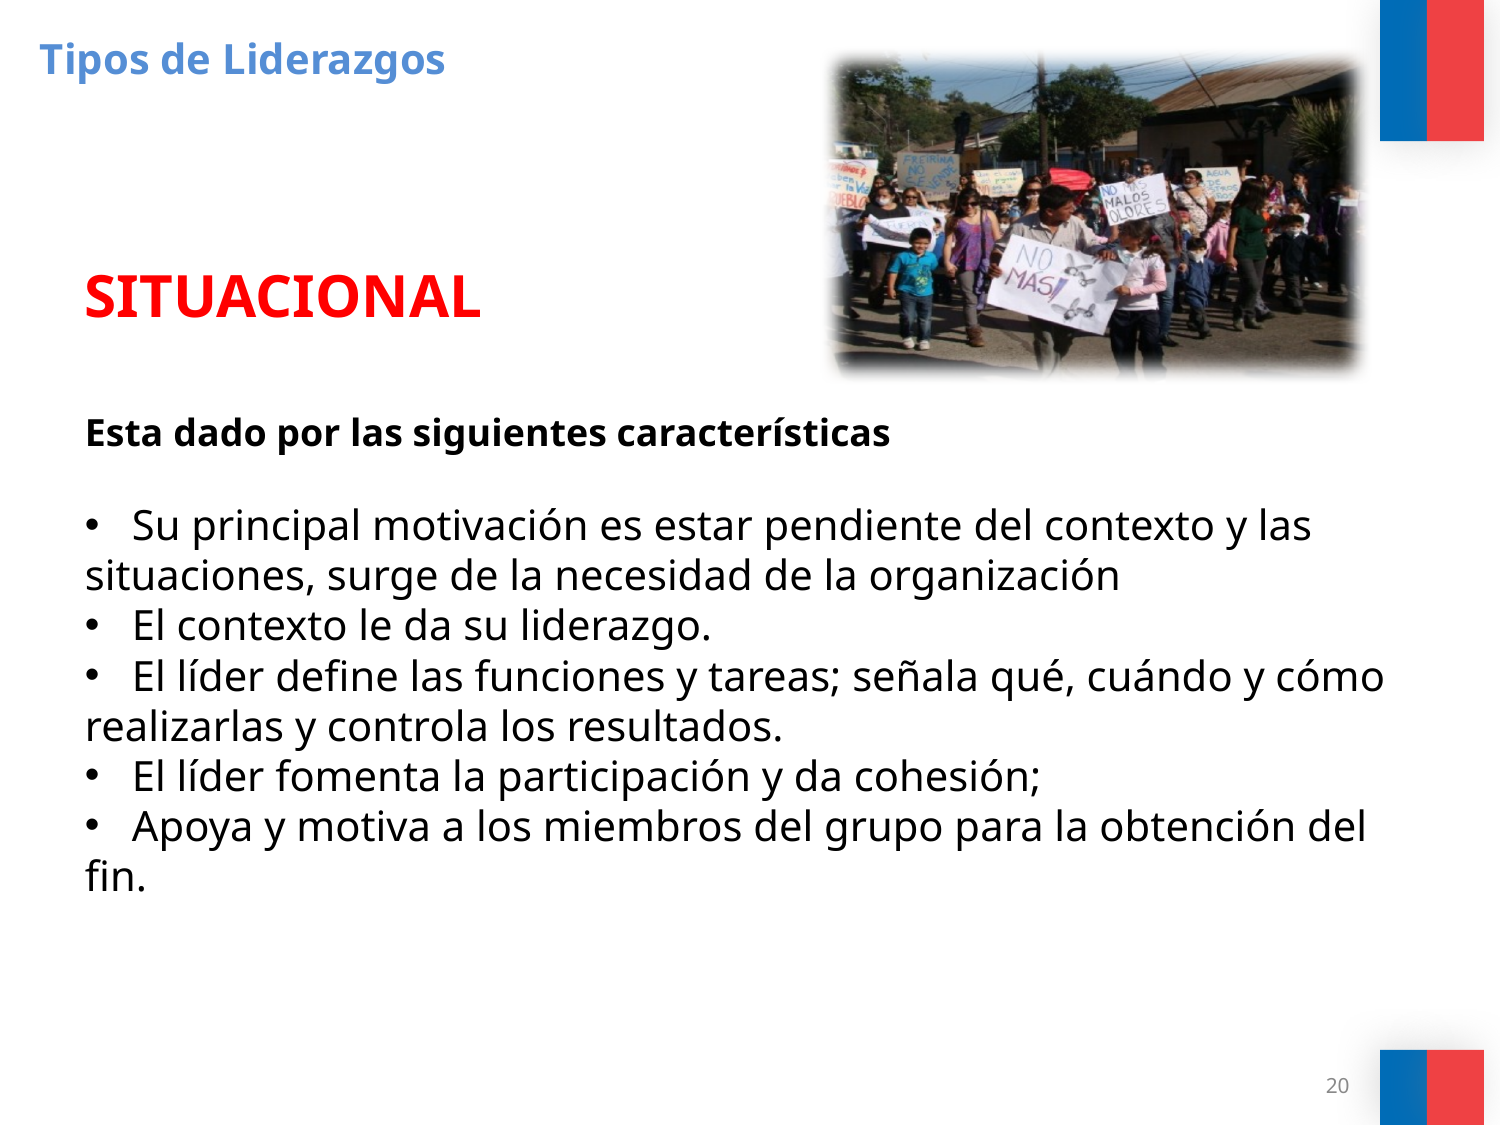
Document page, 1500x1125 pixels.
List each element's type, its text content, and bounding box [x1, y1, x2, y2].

text_box SITUACIONAL Esta dado por las siguientes características Su principal motivación es estar pendiente del contexto y las situaciones, surge de la necesidad de la organización El contexto le da su liderazgo. El líder define las funciones y tareas; señala qué, cuándo y cómo realizarlas y controla los resultados. El líder fomenta la participación y da cohesión; Apoya y motiva a los miembros del grupo para la obtención del fin. [70, 81, 1424, 907]
slide_number 20 [1014, 1070, 1365, 1103]
title Tipos de Liderazgos [24, 24, 774, 200]
picture [820, 46, 1372, 386]
